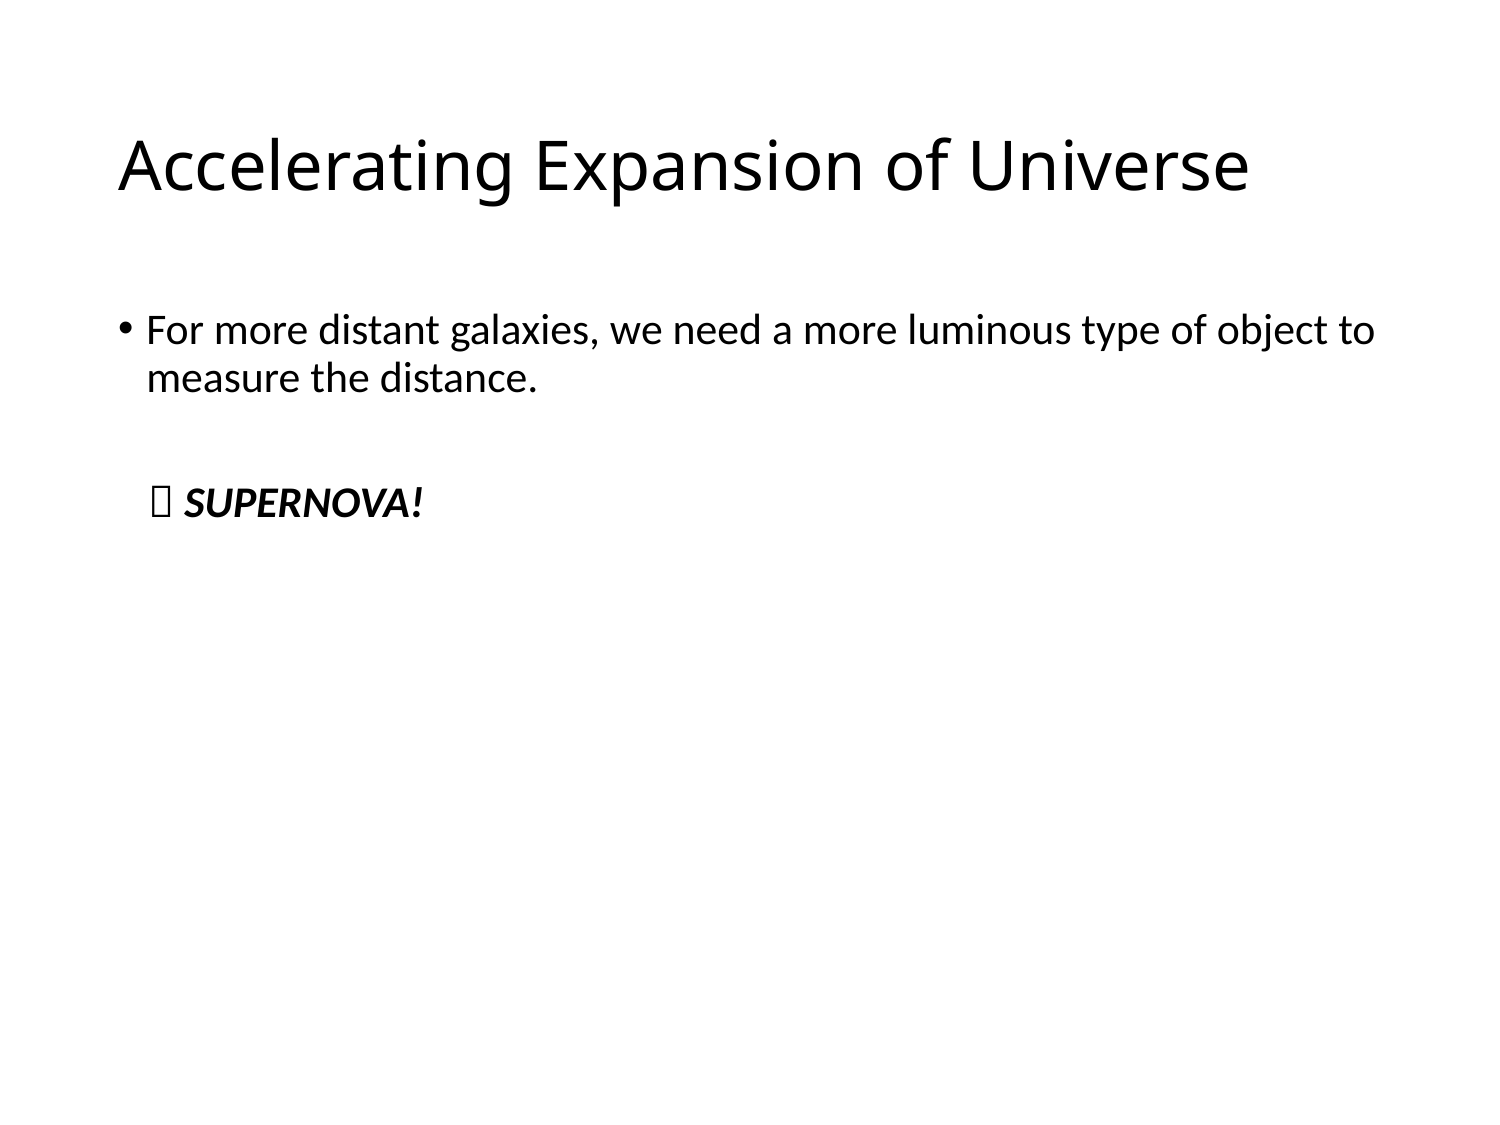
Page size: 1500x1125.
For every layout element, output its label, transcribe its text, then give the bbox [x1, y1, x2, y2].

title Accelerating Expansion of Universe [103, 59, 1397, 278]
list For more distant galaxies, we need a more luminous type of object to measure the distance.  SUPERNOVA! [103, 299, 1397, 1014]
